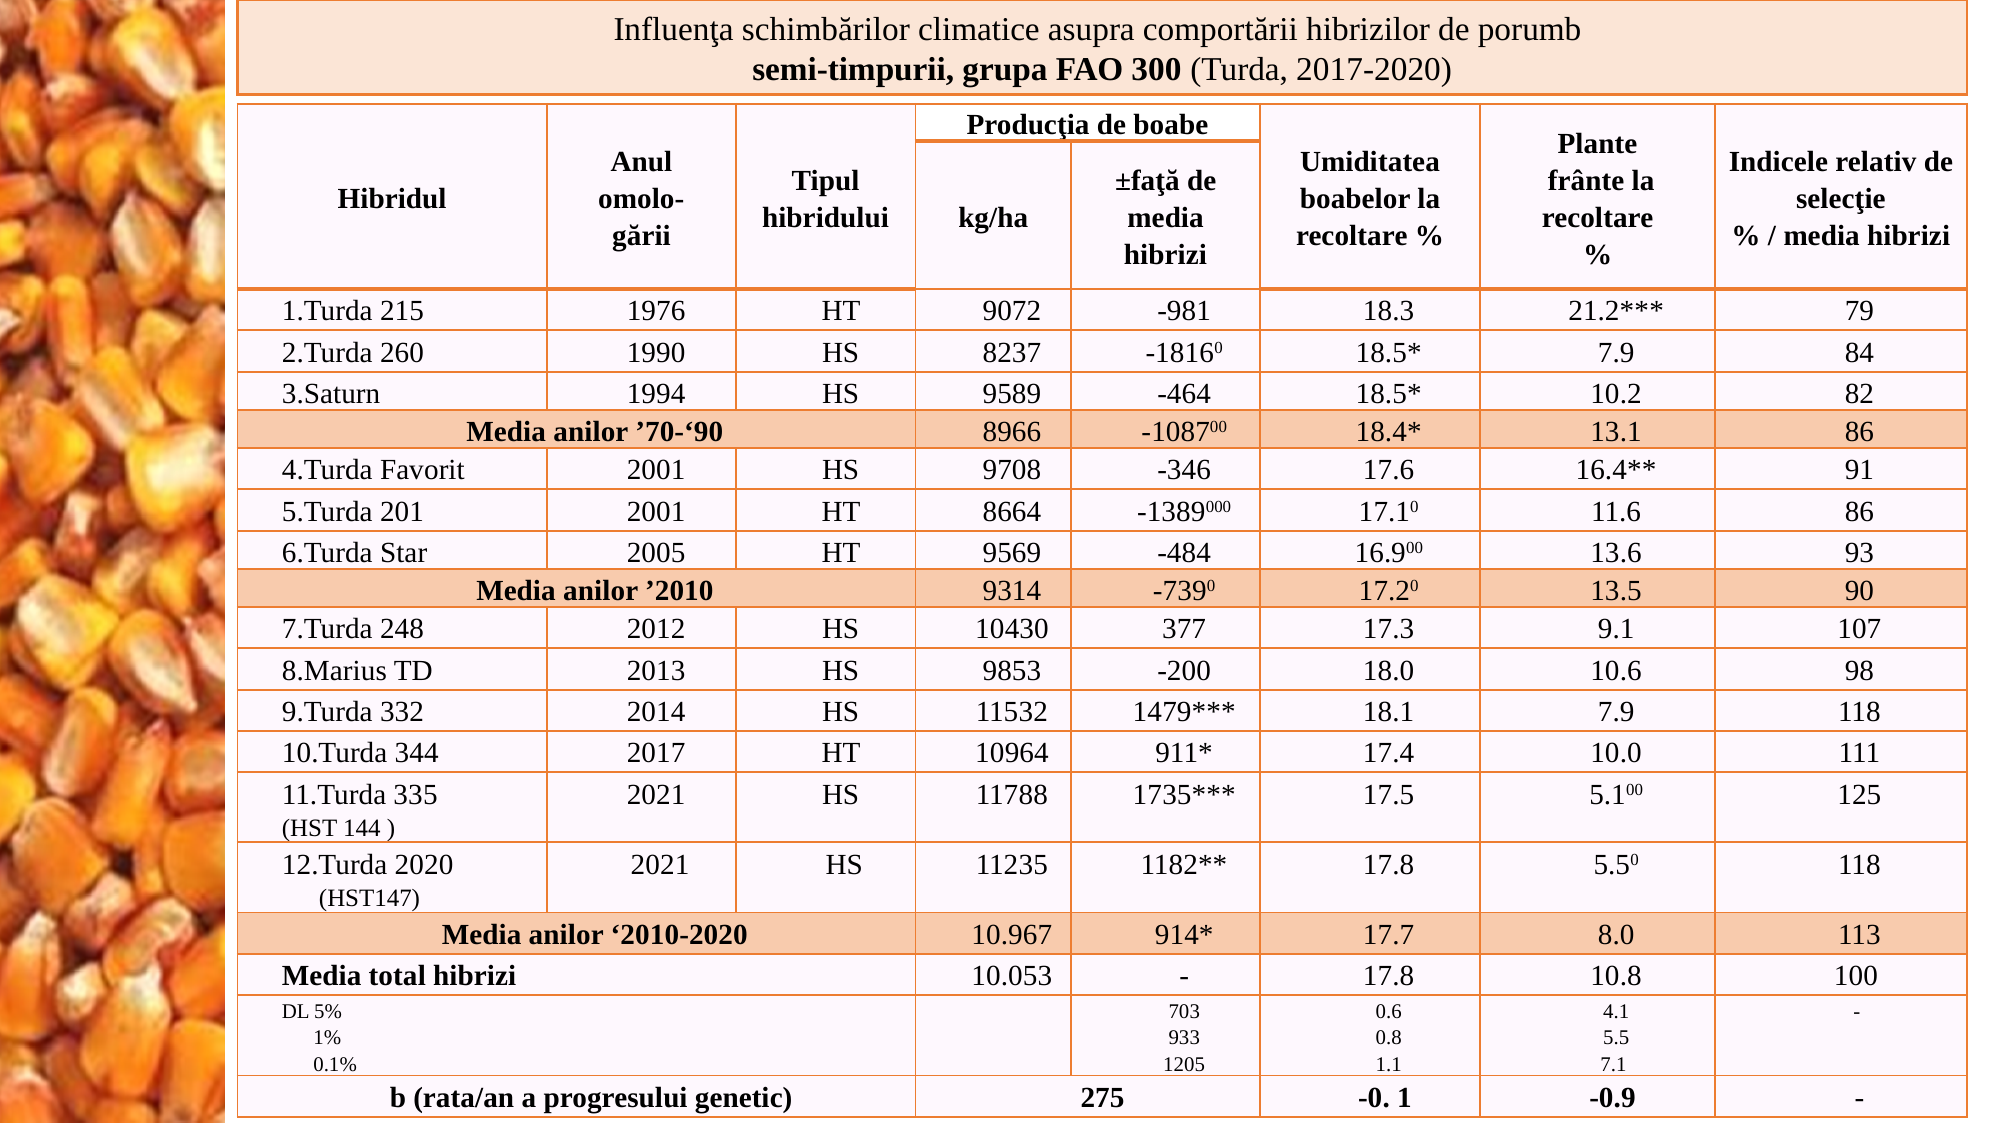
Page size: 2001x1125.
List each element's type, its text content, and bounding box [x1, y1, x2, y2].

table_cell 17.7 [1261, 913, 1479, 953]
table_cell 17.8 [1261, 843, 1479, 912]
table_cell 8966 [916, 411, 1070, 447]
table_cell -464 [1072, 373, 1259, 409]
table_cell 7.Turda 248 [238, 608, 546, 647]
table_cell HS [737, 608, 915, 647]
table_cell 2012 [548, 608, 735, 647]
table_cell 2001 [548, 449, 735, 488]
table_cell - [1716, 996, 1966, 1075]
table_cell 12.Turda 2020 (HST147) [238, 843, 546, 912]
table_cell -108700 [1072, 411, 1259, 447]
table_header Plante frânte la recoltare % [1481, 105, 1714, 287]
table_cell -0. 1 [1261, 1076, 1479, 1116]
table_cell 18.4* [1261, 411, 1479, 447]
table_cell 11.Turda 335 (HST 144 ) [238, 773, 546, 841]
table_cell Media anilor ’70-‘90 [238, 411, 915, 447]
table_cell 10.0 [1481, 732, 1714, 771]
table_cell 98 [1716, 649, 1966, 689]
table_cell 10430 [916, 608, 1070, 647]
table_cell 2001 [548, 490, 735, 530]
table_cell 16.900 [1261, 532, 1479, 568]
table_cell 10.2 [1481, 373, 1714, 409]
table_cell HT [737, 490, 915, 530]
table_cell ±faţă de media hibrizi [1072, 143, 1259, 288]
table_header Umiditatea boabelor la recoltare % [1261, 105, 1479, 287]
table_cell 1976 [548, 291, 735, 329]
table_cell 10.8 [1481, 955, 1714, 994]
table_cell 9569 [916, 532, 1070, 568]
table_cell Media anilor ’2010 [238, 570, 915, 606]
table_cell -981 [1072, 290, 1259, 329]
table_cell HS [737, 649, 915, 689]
table_cell Media anilor ‘2010-2020 [238, 913, 915, 953]
table_cell 18.3 [1261, 291, 1479, 329]
table_cell HS [737, 691, 915, 730]
table_cell 9314 [916, 570, 1070, 606]
table_cell 1479*** [1072, 691, 1259, 730]
table_cell 18.0 [1261, 649, 1479, 689]
table_cell 18.5* [1261, 331, 1479, 371]
table_cell -7390 [1072, 570, 1259, 606]
table_cell HS [737, 843, 915, 912]
table_cell -18160 [1072, 331, 1259, 371]
table_cell 914* [1072, 913, 1259, 953]
table_header Tipul hibridului [737, 105, 915, 287]
table_cell 2014 [548, 691, 735, 730]
table_cell HS [737, 449, 915, 488]
picture [0, 0, 225, 1124]
table_cell -484 [1072, 532, 1259, 568]
table_cell 7.9 [1481, 691, 1714, 730]
table_header Producţia de boabe [916, 105, 1259, 139]
text_box Influenţa schimbărilor climatice asupra comportării hibrizilor de porumb semi-timpurii, grupa FAO 300 (Turda, 2017-2020) [236, 0, 1968, 96]
table_cell 17.8 [1261, 955, 1479, 994]
table_cell 13.5 [1481, 570, 1714, 606]
table_cell 82 [1716, 373, 1966, 409]
table_header Hibridul [238, 105, 546, 287]
table_cell HT [737, 732, 915, 771]
table_cell DL 5% 1% 0.1% [238, 996, 915, 1075]
table_cell 86 [1716, 411, 1966, 447]
table_cell 118 [1716, 843, 1966, 912]
table_cell 17.4 [1261, 732, 1479, 771]
table_cell 9853 [916, 649, 1070, 689]
table_cell 2013 [548, 649, 735, 689]
table_cell 18.5* [1261, 373, 1479, 409]
table_cell 5.100 [1481, 773, 1714, 841]
table_cell 107 [1716, 608, 1966, 647]
table_cell 9589 [916, 373, 1070, 409]
table_cell 17.10 [1261, 490, 1479, 530]
table_cell 17.3 [1261, 608, 1479, 647]
table_cell 9.1 [1481, 608, 1714, 647]
table_cell 21.2*** [1481, 291, 1714, 329]
table_cell 8237 [916, 331, 1070, 371]
table_cell 125 [1716, 773, 1966, 841]
table_cell 2017 [548, 732, 735, 771]
table_cell 79 [1716, 291, 1966, 329]
table_cell 275 [916, 1076, 1259, 1116]
table_cell HS [737, 373, 915, 409]
table_cell 3.Saturn [238, 373, 546, 409]
table_cell HS [737, 773, 915, 841]
table_cell 8.0 [1481, 913, 1714, 953]
table_cell Media total hibrizi [238, 955, 915, 994]
table_header Indicele relativ de selecţie % / media hibrizi [1716, 105, 1966, 287]
table_cell 118 [1716, 691, 1966, 730]
table_cell 1.Turda 215 [238, 291, 546, 329]
table_cell 11.6 [1481, 490, 1714, 530]
table_cell 13.1 [1481, 411, 1714, 447]
table_cell HT [737, 291, 915, 329]
table_cell 1994 [548, 373, 735, 409]
table_cell 2021 [548, 843, 735, 912]
table_cell -0.9 [1481, 1076, 1714, 1116]
table_cell kg/ha [916, 143, 1070, 288]
table_cell 1182** [1072, 843, 1259, 912]
table_cell 1735*** [1072, 773, 1259, 841]
table_cell 6.Turda Star [238, 532, 546, 568]
table_cell 10.967 [916, 913, 1070, 953]
table_cell 9072 [916, 290, 1070, 329]
table_cell 90 [1716, 570, 1966, 606]
table_cell 9708 [916, 449, 1070, 488]
table_cell 703 933 1205 [1072, 996, 1259, 1075]
table_cell 7.9 [1481, 331, 1714, 371]
table_cell HS [737, 331, 915, 371]
table_cell -200 [1072, 649, 1259, 689]
table_cell 16.4** [1481, 449, 1714, 488]
table_cell 11235 [916, 843, 1070, 912]
table_cell - [1072, 955, 1259, 994]
table_cell 93 [1716, 532, 1966, 568]
table_cell 10.Turda 344 [238, 732, 546, 771]
table_cell 5.50 [1481, 843, 1714, 912]
table_cell HT [737, 532, 915, 568]
table_cell 11788 [916, 773, 1070, 841]
table_cell [916, 996, 1070, 1075]
table_cell 377 [1072, 608, 1259, 647]
table_cell 911* [1072, 732, 1259, 771]
table_cell b (rata/an a progresului genetic) [238, 1076, 915, 1116]
table_cell 10.053 [916, 955, 1070, 994]
table_cell 100 [1716, 955, 1966, 994]
table_cell 18.1 [1261, 691, 1479, 730]
table_cell 8.Marius TD [238, 649, 546, 689]
table_cell 9.Turda 332 [238, 691, 546, 730]
table_cell -346 [1072, 449, 1259, 488]
table_cell 10964 [916, 732, 1070, 771]
table_cell 17.5 [1261, 773, 1479, 841]
table_cell - [1716, 1076, 1966, 1116]
table_cell 8664 [916, 490, 1070, 530]
table_cell 2005 [548, 532, 735, 568]
table_cell 13.6 [1481, 532, 1714, 568]
table_cell 0.6 0.8 1.1 [1261, 996, 1479, 1075]
table_cell 10.6 [1481, 649, 1714, 689]
table_cell 1990 [548, 331, 735, 371]
table_cell 5.Turda 201 [238, 490, 546, 530]
table_header Anul omolo- gării [548, 105, 735, 287]
table_cell 4.1 5.5 7.1 [1481, 996, 1714, 1075]
table_cell 17.6 [1261, 449, 1479, 488]
table_cell 91 [1716, 449, 1966, 488]
table_cell 2021 [548, 773, 735, 841]
table_cell -1389000 [1072, 490, 1259, 530]
table_cell 113 [1716, 913, 1966, 953]
table_cell 86 [1716, 490, 1966, 530]
table_cell 111 [1716, 732, 1966, 771]
table_cell 2.Turda 260 [238, 331, 546, 371]
table_cell 4.Turda Favorit [238, 449, 546, 488]
table_cell 84 [1716, 331, 1966, 371]
table_cell 17.20 [1261, 570, 1479, 606]
table_cell 11532 [916, 691, 1070, 730]
